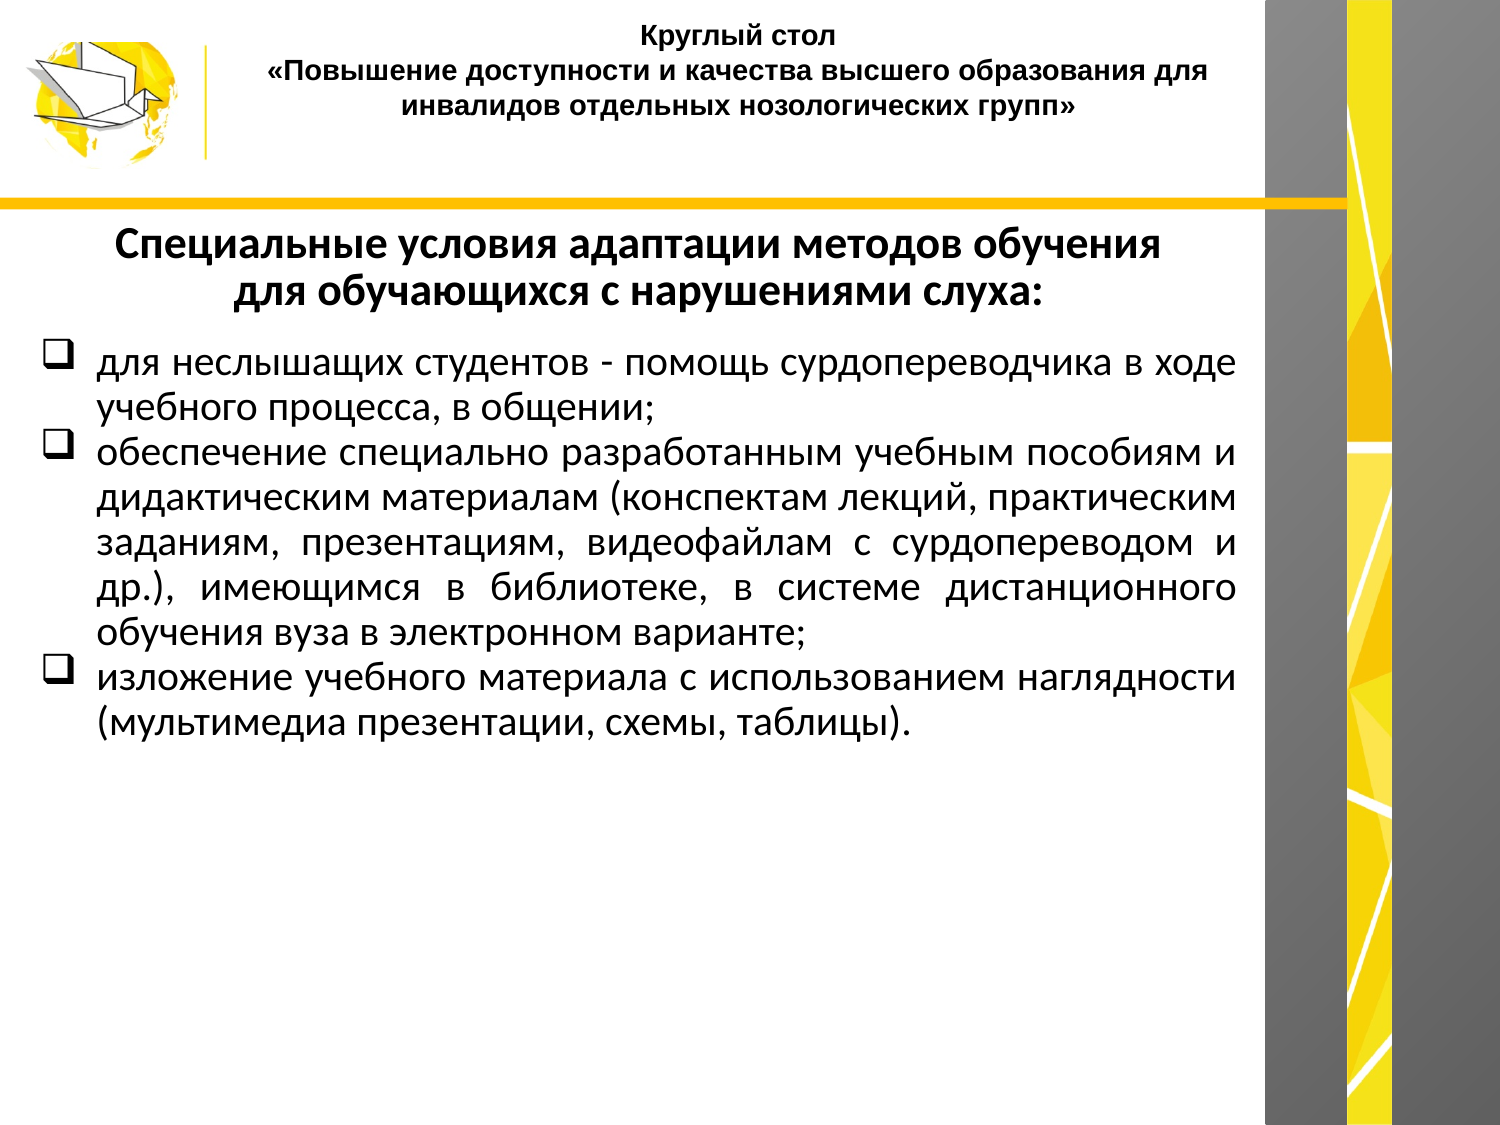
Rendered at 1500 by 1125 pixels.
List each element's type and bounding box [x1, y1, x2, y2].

text_box [0, 0, 1500, 1125]
